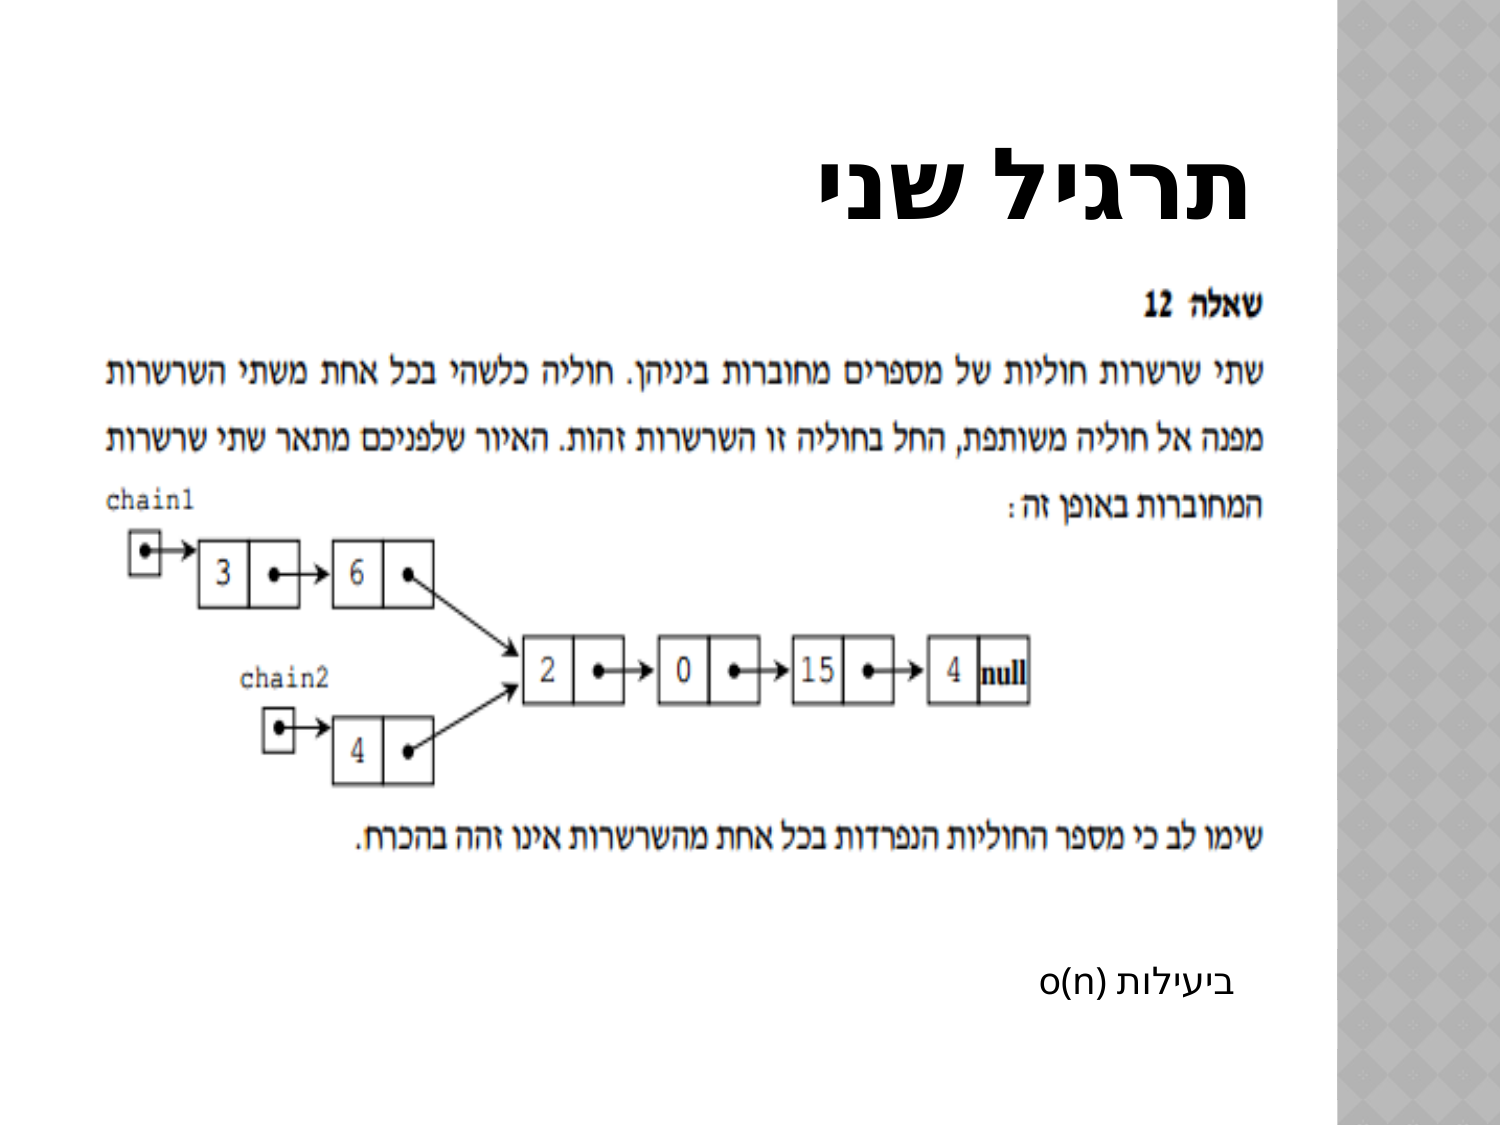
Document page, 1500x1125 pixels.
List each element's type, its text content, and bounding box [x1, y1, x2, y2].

text_box ביעילות o(n) [987, 949, 1250, 1010]
title תרגיל שני [75, 52, 1263, 240]
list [0, 261, 1297, 926]
